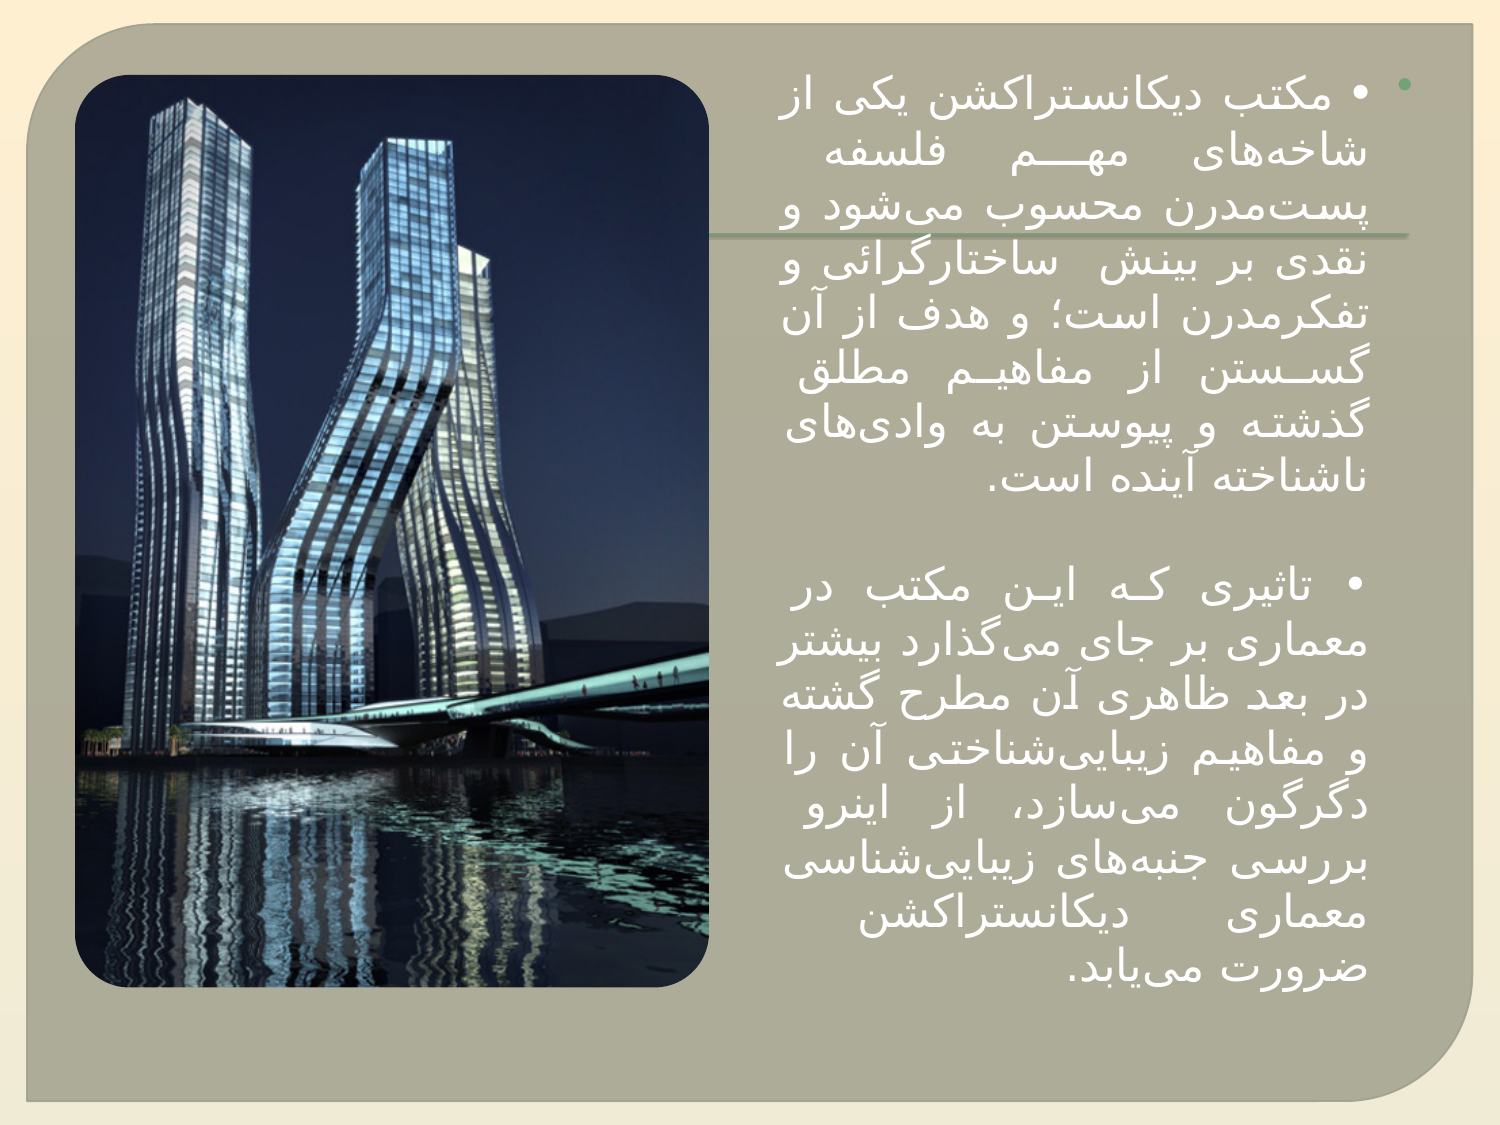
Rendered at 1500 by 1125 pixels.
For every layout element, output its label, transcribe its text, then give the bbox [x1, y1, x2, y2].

list • مکتب دیکانستراکشن یکی از شاخه‌های مهم فلسفه پست‌مدرن محسوب می‌شود و نقدی بر بینش ساختارگرائی و تفکرمدرن است؛ و هدف از آن گسستن از مفاهیم مطلق گذشته و پیوستن به وادی‌های ناشناخته آینده است. • تاثیری که این مکتب در معماری بر جای می‌گذارد بیشتر در بعد ظاهری آن مطرح گشته و مفاهیم زیبایی‌شناختی آن را دگرگون می‌سازد، از اینرو بررسی جنبه‌های زیبایی‌شناسی معماری دیکانستراکشن ضرورت می‌یابد. [762, 50, 1425, 1013]
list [74, 74, 710, 988]
